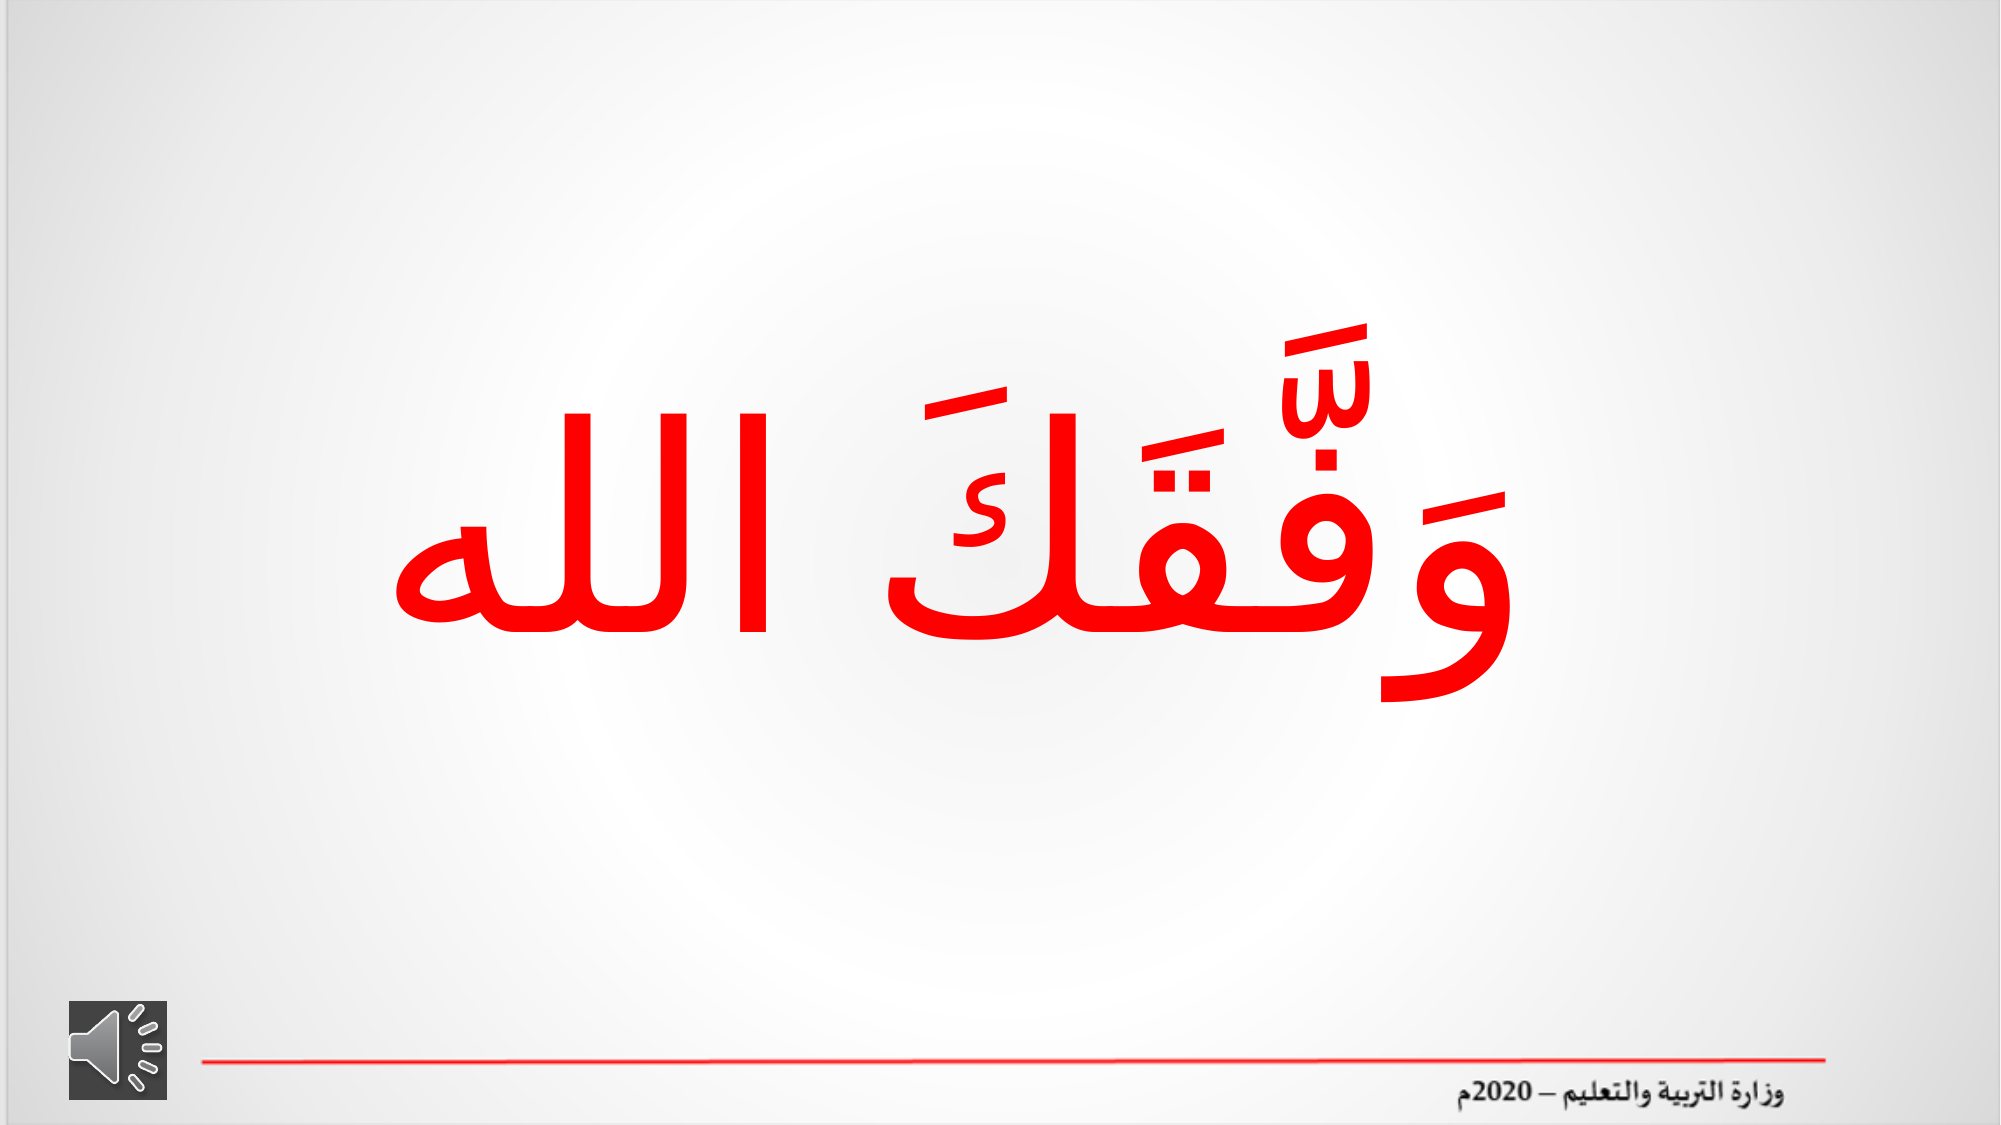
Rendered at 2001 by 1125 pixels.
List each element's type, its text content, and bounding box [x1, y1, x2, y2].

text_box وَفَّقَكَ الله [361, 337, 1548, 698]
picture [0, 0, 2001, 1125]
